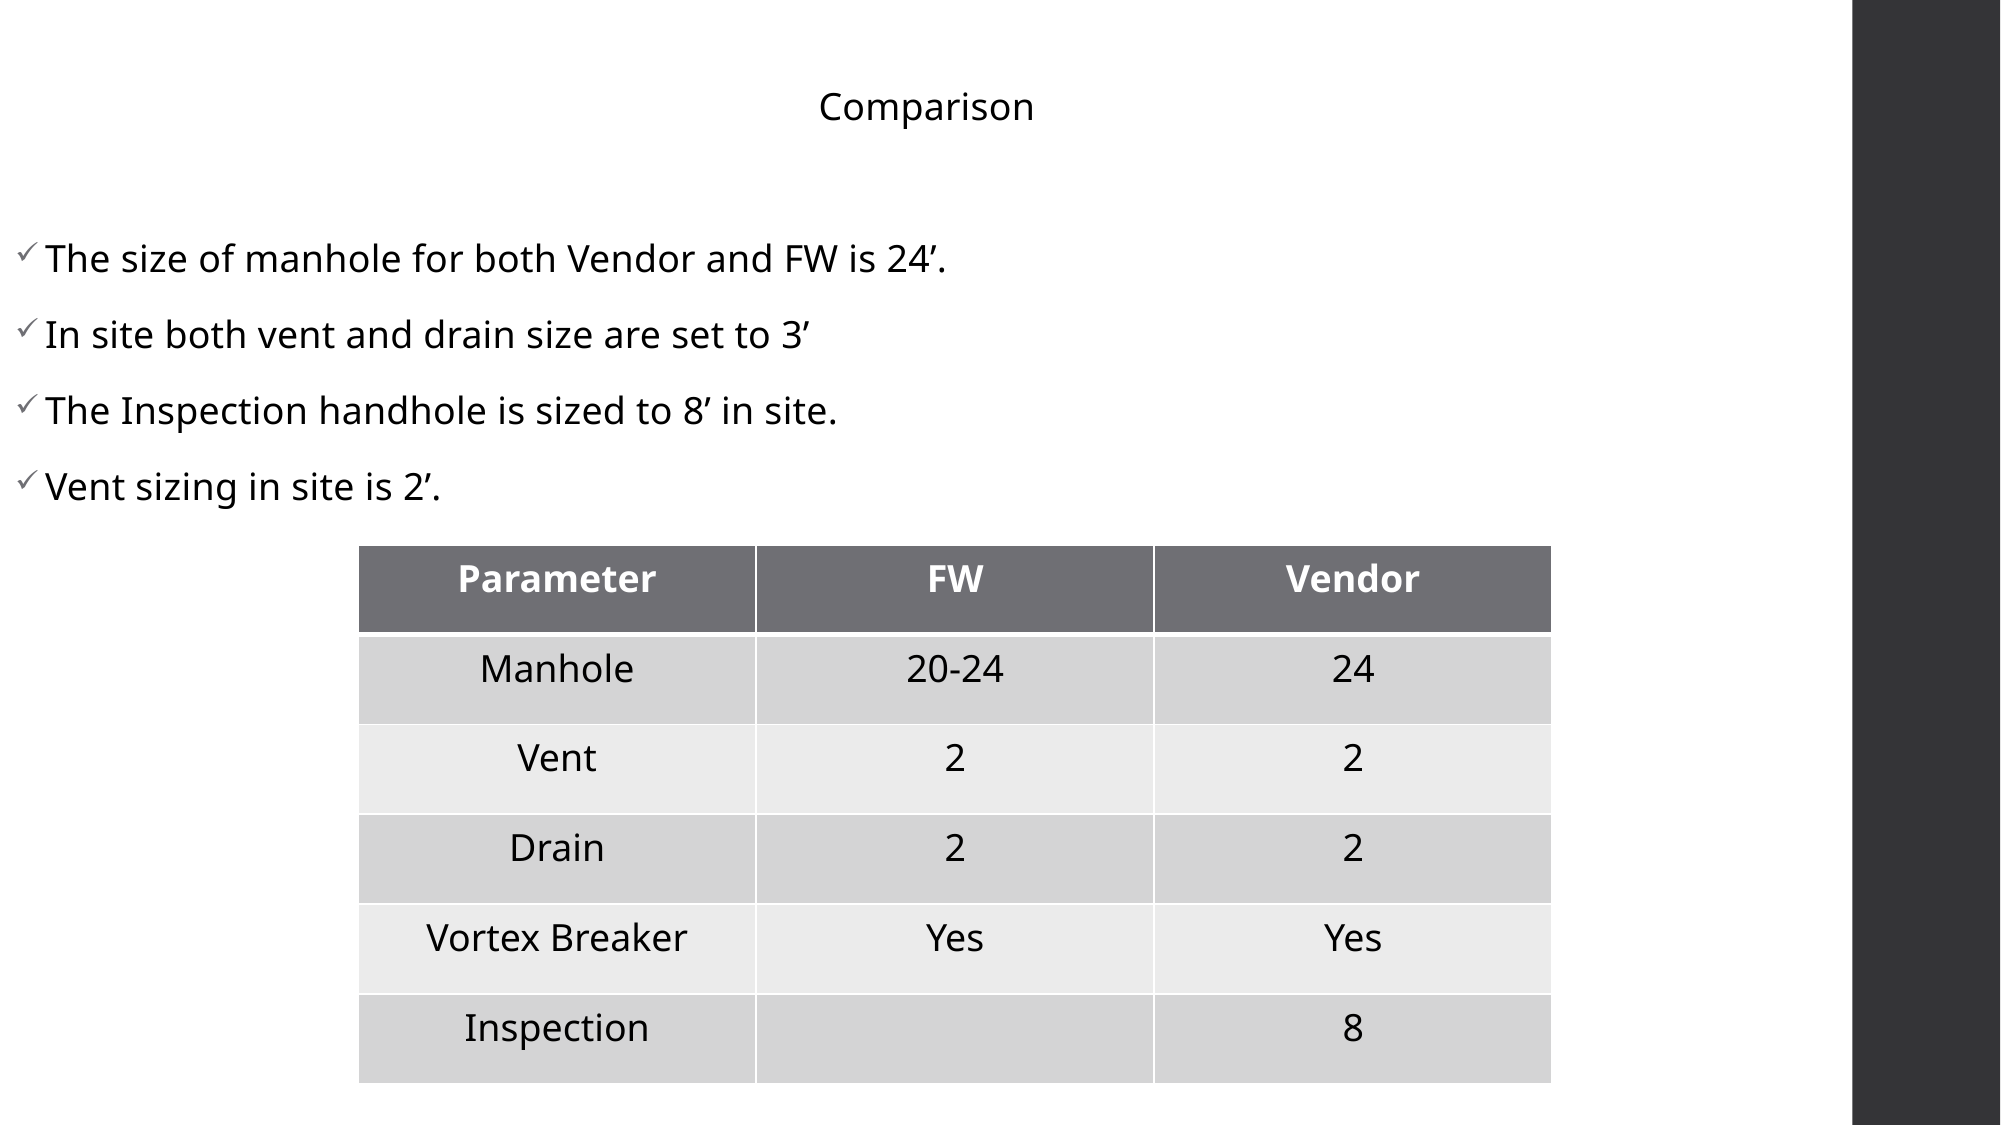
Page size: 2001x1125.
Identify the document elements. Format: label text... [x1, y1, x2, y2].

table_header FW [757, 546, 1153, 632]
table_cell [757, 995, 1153, 1083]
table_header Vendor [1155, 546, 1551, 632]
list Comparison The size of manhole for both Vendor and FW is 24’. In site both vent and drain size are set to 3’ The Inspection handhole is sized to 8’ in site. Vent sizing in site is 2’. [0, 0, 1854, 1125]
table_cell Yes [1155, 905, 1551, 993]
table_cell Manhole [359, 637, 755, 724]
table_cell Inspection [359, 995, 755, 1083]
table_cell 2 [1155, 725, 1551, 813]
table_cell 24 [1155, 637, 1551, 724]
table_header Parameter [359, 546, 755, 632]
table_cell Drain [359, 815, 755, 903]
table_cell 2 [757, 725, 1153, 813]
table_cell 2 [1155, 815, 1551, 903]
table_cell 8 [1155, 995, 1551, 1083]
table_cell Vortex Breaker [359, 905, 755, 993]
table_cell 20-24 [757, 637, 1153, 724]
table_cell 2 [757, 815, 1153, 903]
table_cell Vent [359, 725, 755, 813]
table_cell Yes [757, 905, 1153, 993]
